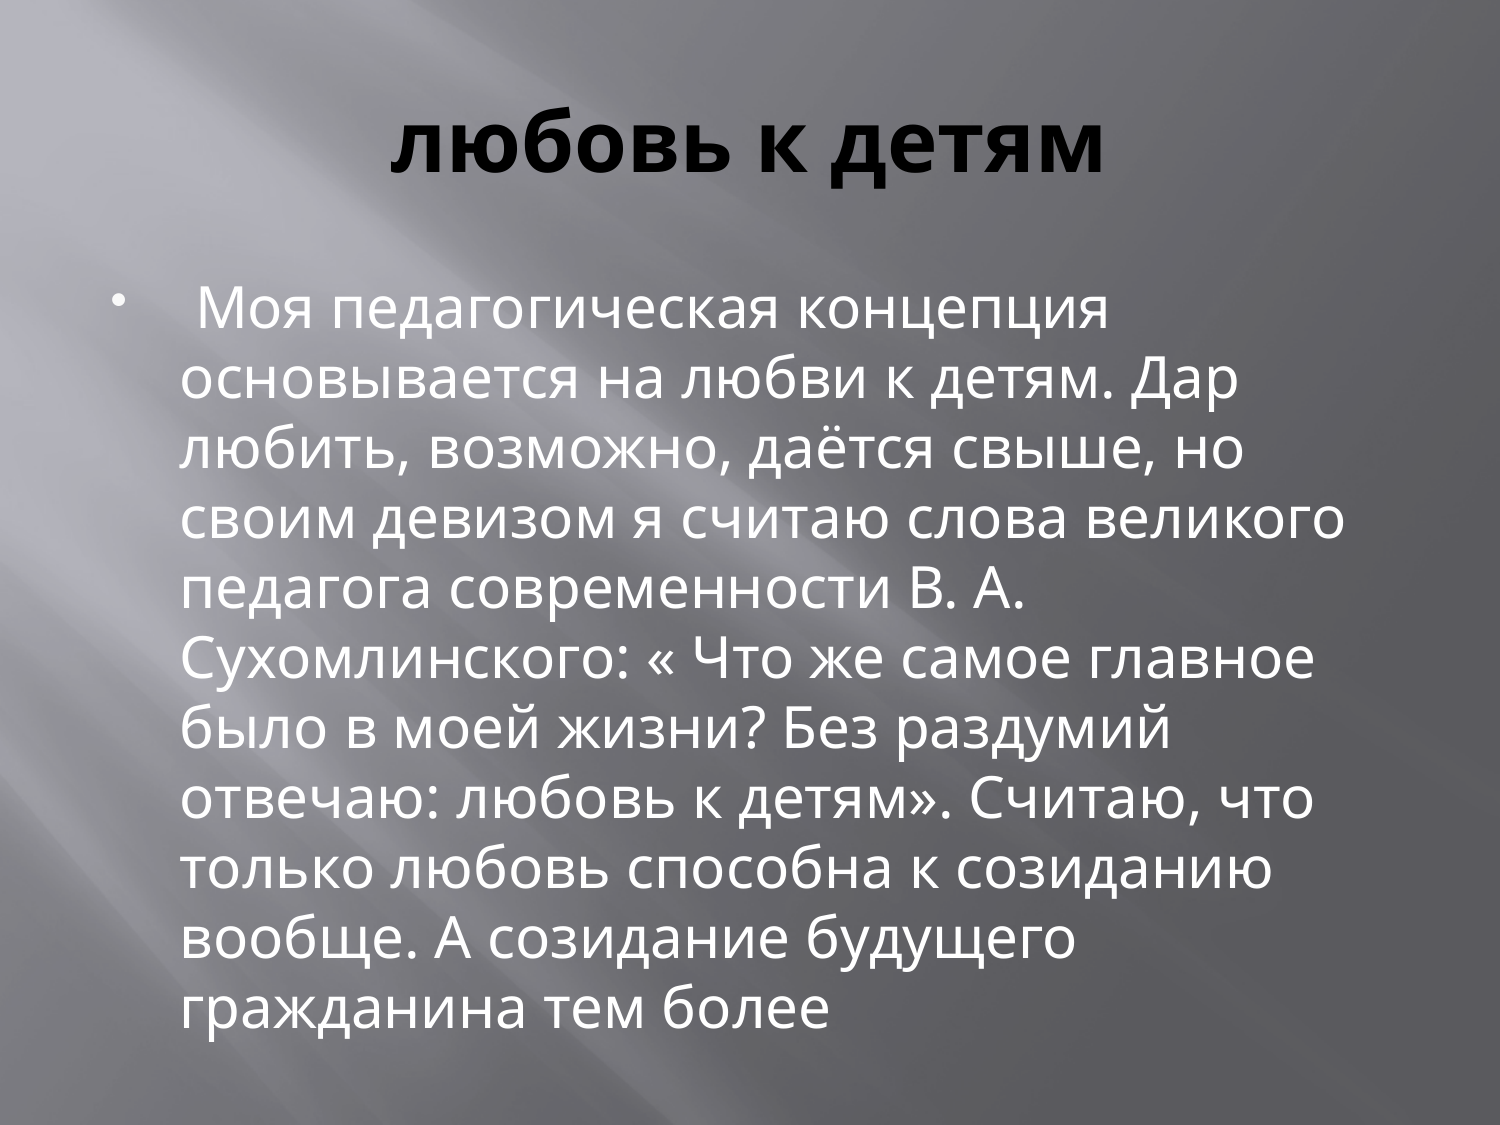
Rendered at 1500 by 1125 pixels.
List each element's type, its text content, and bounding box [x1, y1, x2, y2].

title любовь к детям [75, 45, 1425, 233]
list Моя педагогическая концепция основывается на любви к детям. Дар любить, возможно, даётся свыше, но своим девизом я считаю слова великого педагога современности В. А. Сухомлинского: « Что же самое главное было в моей жизни? Без раздумий отвечаю: любовь к детям». Считаю, что только любовь способна к созиданию вообще. А созидание будущего гражданина тем более [75, 262, 1425, 1035]
